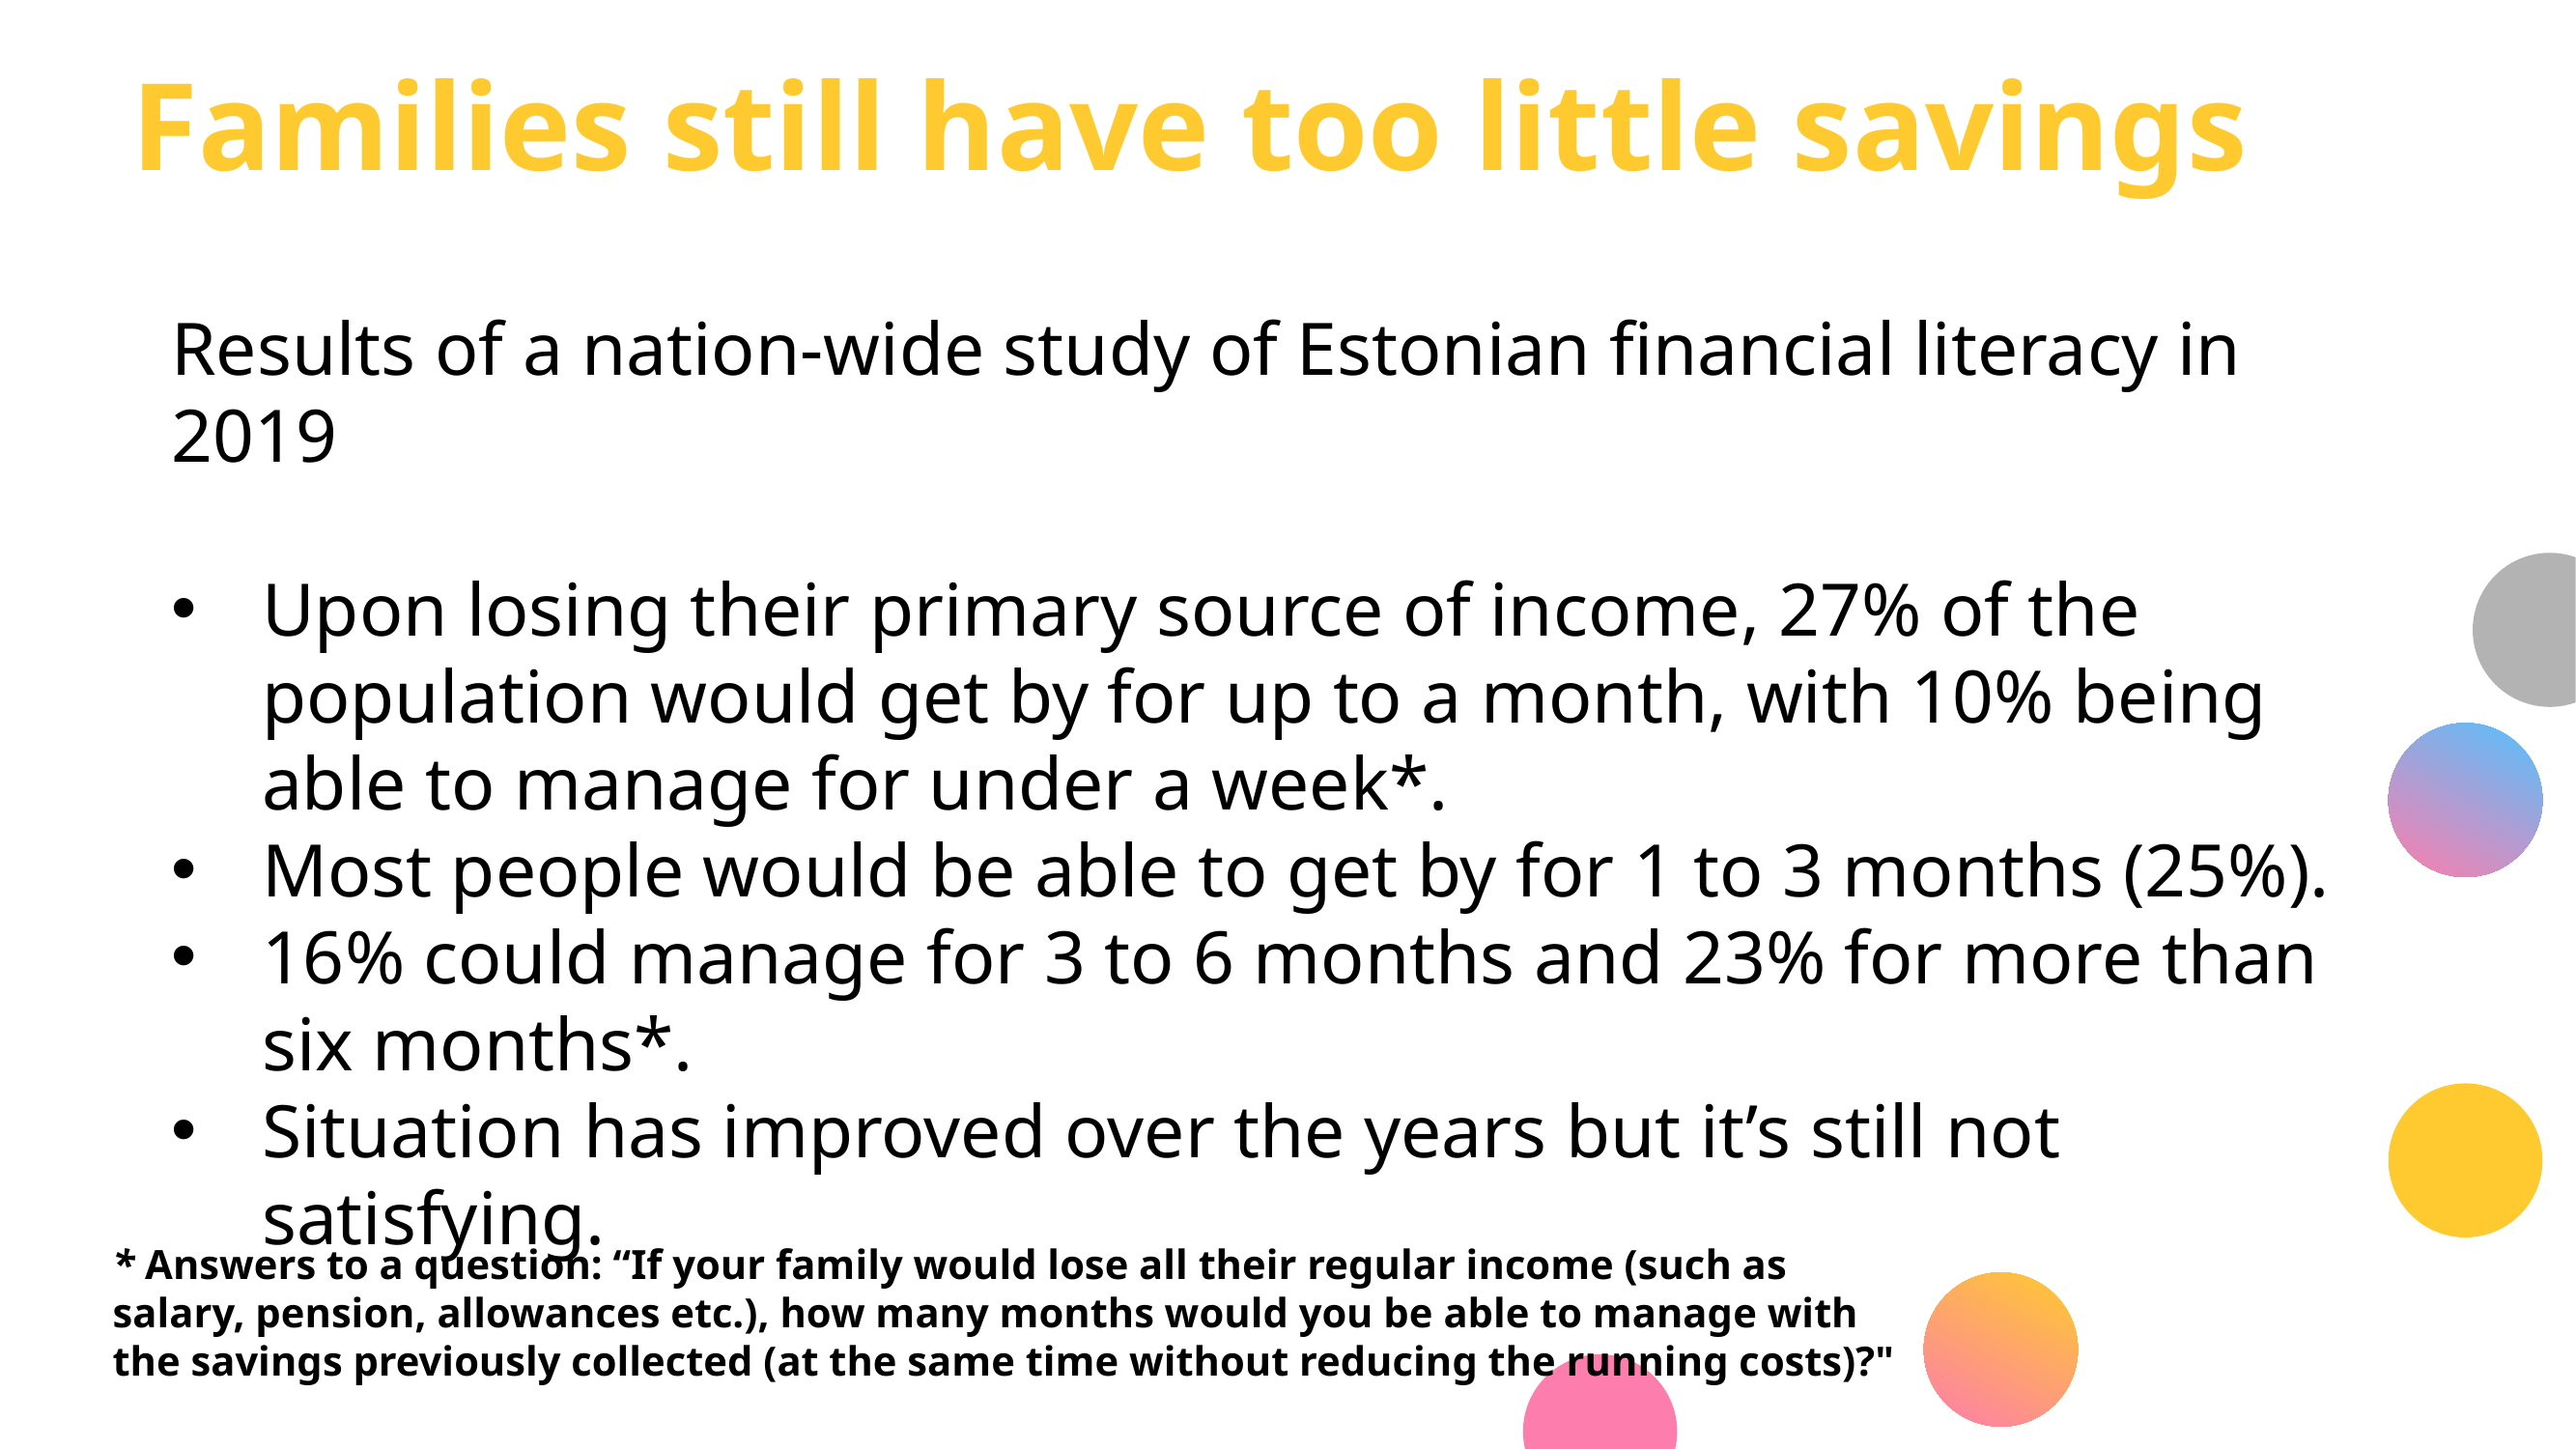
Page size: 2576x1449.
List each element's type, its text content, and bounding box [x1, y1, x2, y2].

title Families still have too little savings [112, 54, 2319, 336]
text_box * Answers to a question: “If your family would lose all their regular income (such as salary, pension, allowances etc.), how many months would you be able to manage with the savings previously collected (at the same time without reducing the running costs)?" [112, 1238, 1897, 1433]
text_box Results of a nation-wide study of Estonian financial literacy in 2019 Upon losing their primary source of income, 27% of the population would get by for up to a month, with 10% being able to manage for under a week*. Most people would be able to get by for 1 to 3 months (25%). 16% could manage for 3 to 6 months and 23% for more than six months*. Situation has improved over the years but it’s still not satisfying. [156, 296, 2385, 1266]
